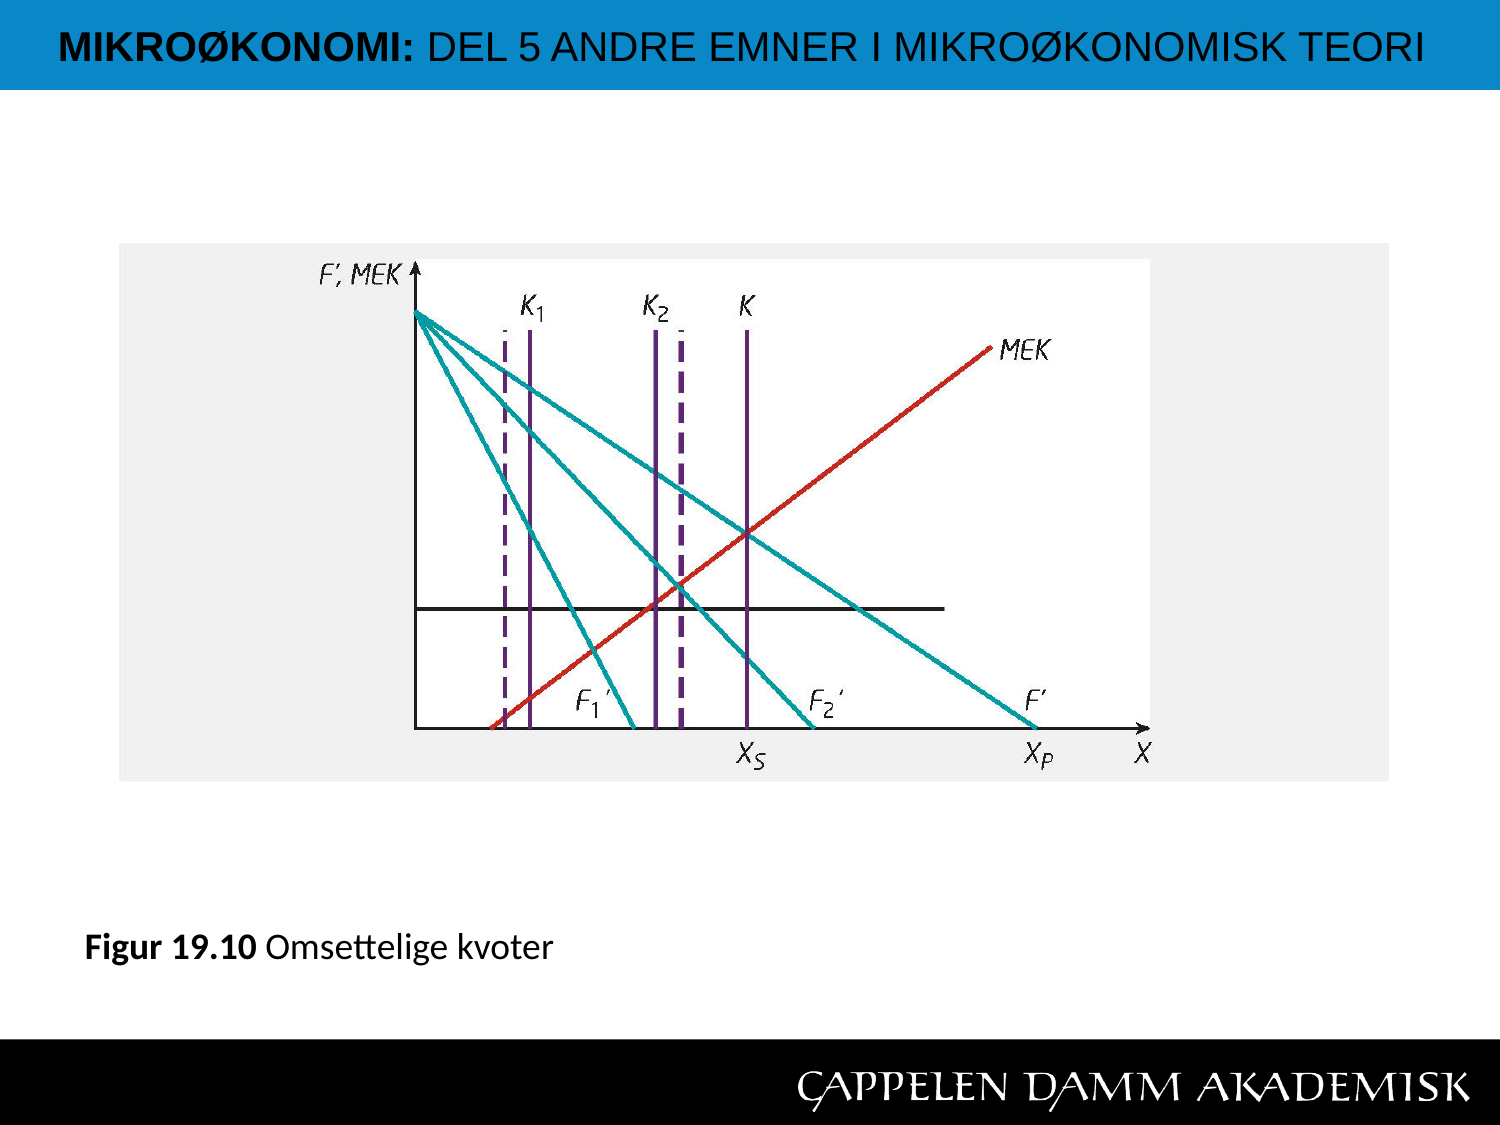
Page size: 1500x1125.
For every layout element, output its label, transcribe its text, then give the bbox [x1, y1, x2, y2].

picture [117, 243, 1389, 782]
picture [797, 1070, 1471, 1113]
text_box Figur 19.10 Omsettelige kvoter [70, 914, 1454, 975]
